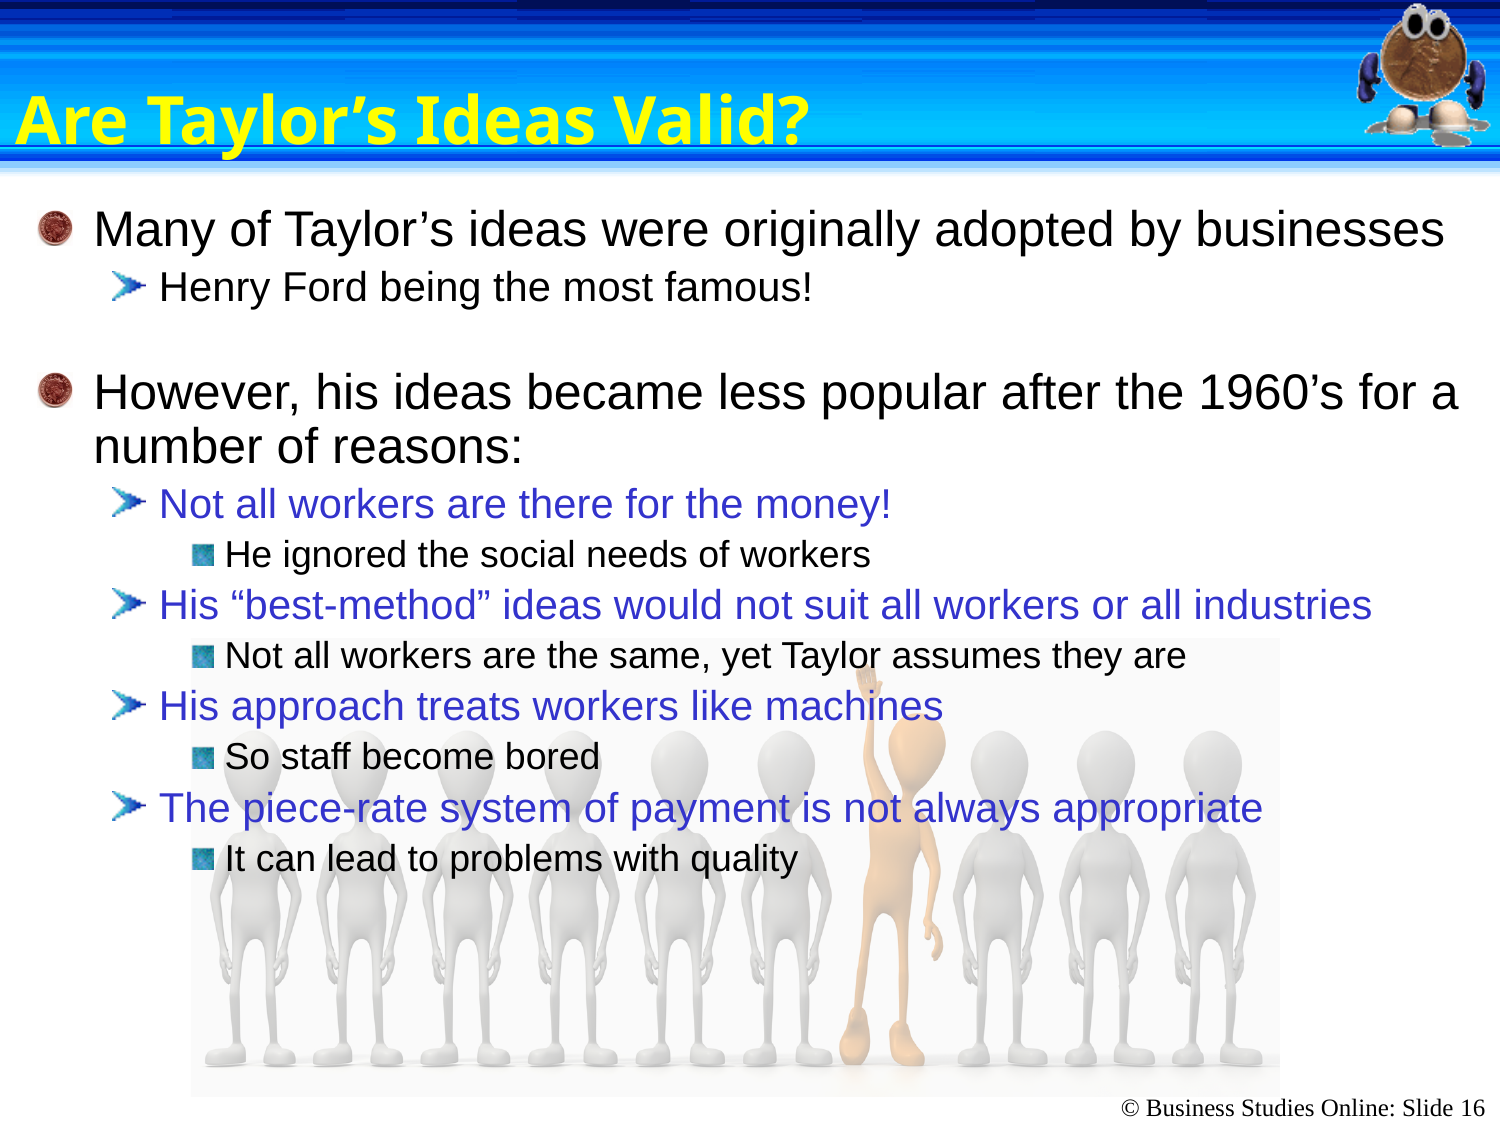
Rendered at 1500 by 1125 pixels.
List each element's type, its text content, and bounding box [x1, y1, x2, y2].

picture [187, 539, 214, 566]
picture [112, 271, 146, 301]
title Are Taylor’s Ideas Valid? [0, 42, 1275, 193]
picture [112, 487, 146, 517]
picture [0, 0, 1500, 185]
text_box Many of Taylor’s ideas were originally adopted by businesses Henry Ford being the most famous! However, his ideas became less popular after the 1960’s for a number of reasons: Not all workers are there for the money! He ignored the social needs of workers His “best-method” ideas would not suit all workers or all industries Not all workers are the same, yet Taylor assumes they are His approach treats workers like machines So staff become bored The piece-rate system of payment is not always appropriate It can lead to problems with quality [22, 196, 1482, 947]
picture [112, 690, 146, 720]
picture [112, 588, 146, 619]
picture [187, 638, 1281, 1097]
picture [37, 372, 73, 408]
picture [112, 791, 146, 821]
picture [37, 210, 73, 246]
